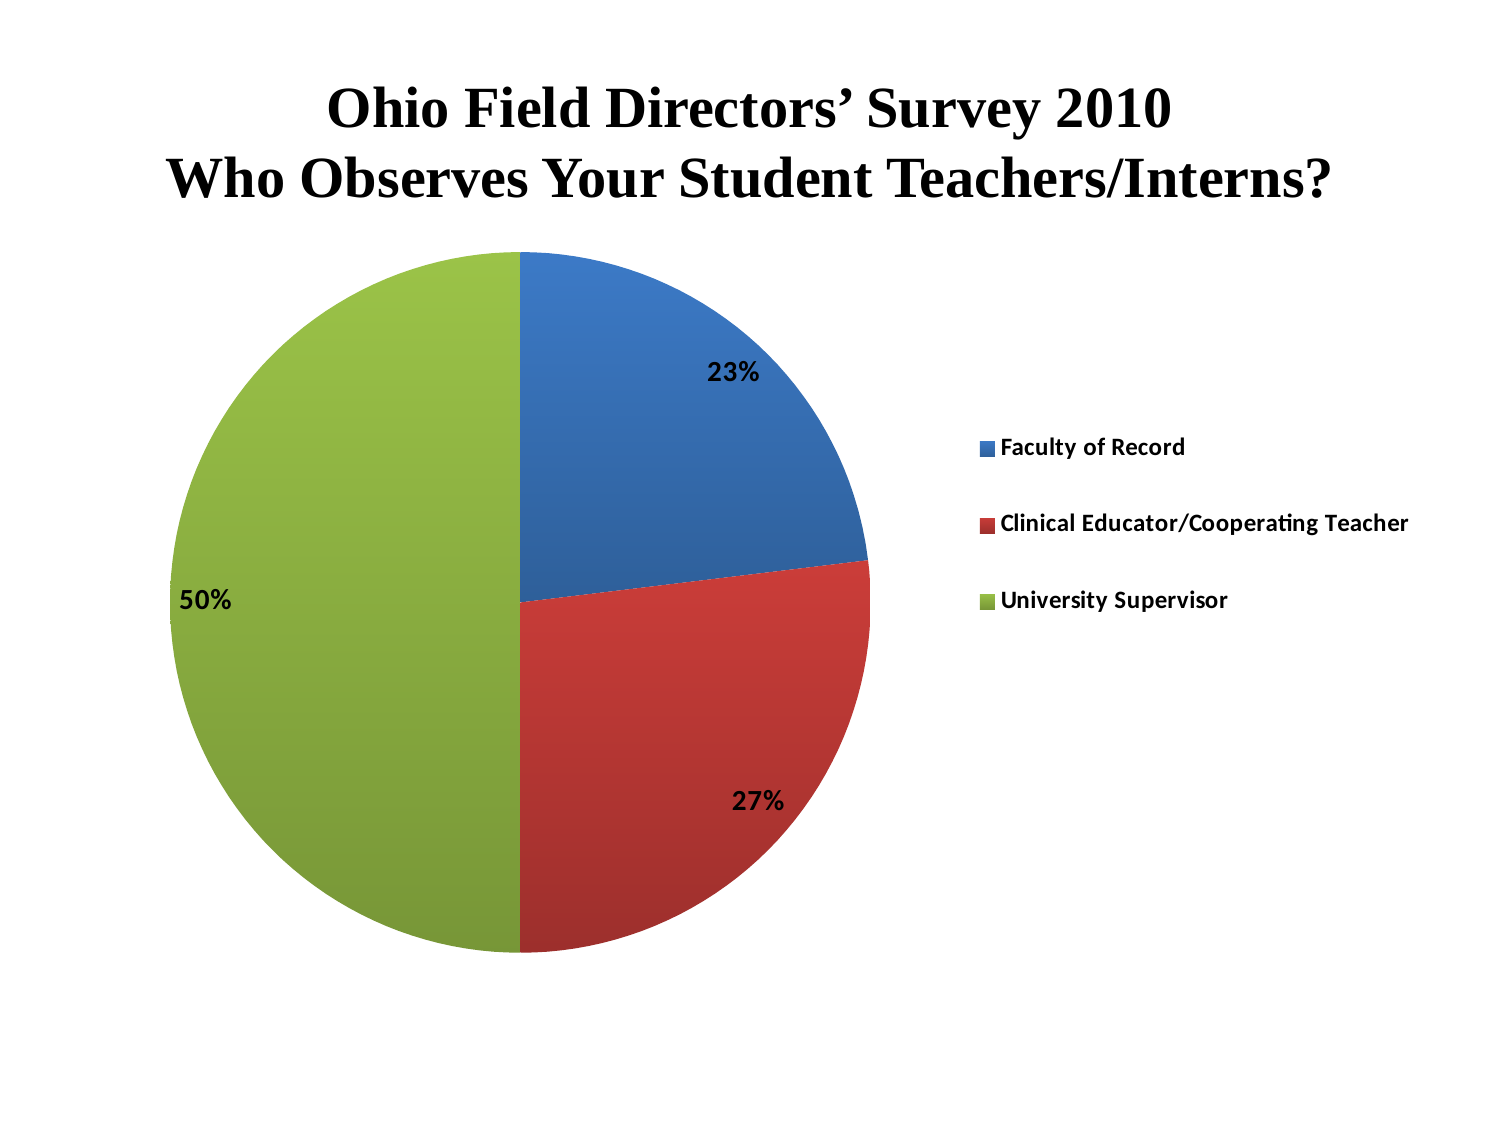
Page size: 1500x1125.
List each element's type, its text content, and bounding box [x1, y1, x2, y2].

title Ohio Field Directors’ Survey 2010 Who Observes Your Student Teachers/Interns? [75, 45, 1425, 233]
chart [74, 237, 1426, 968]
